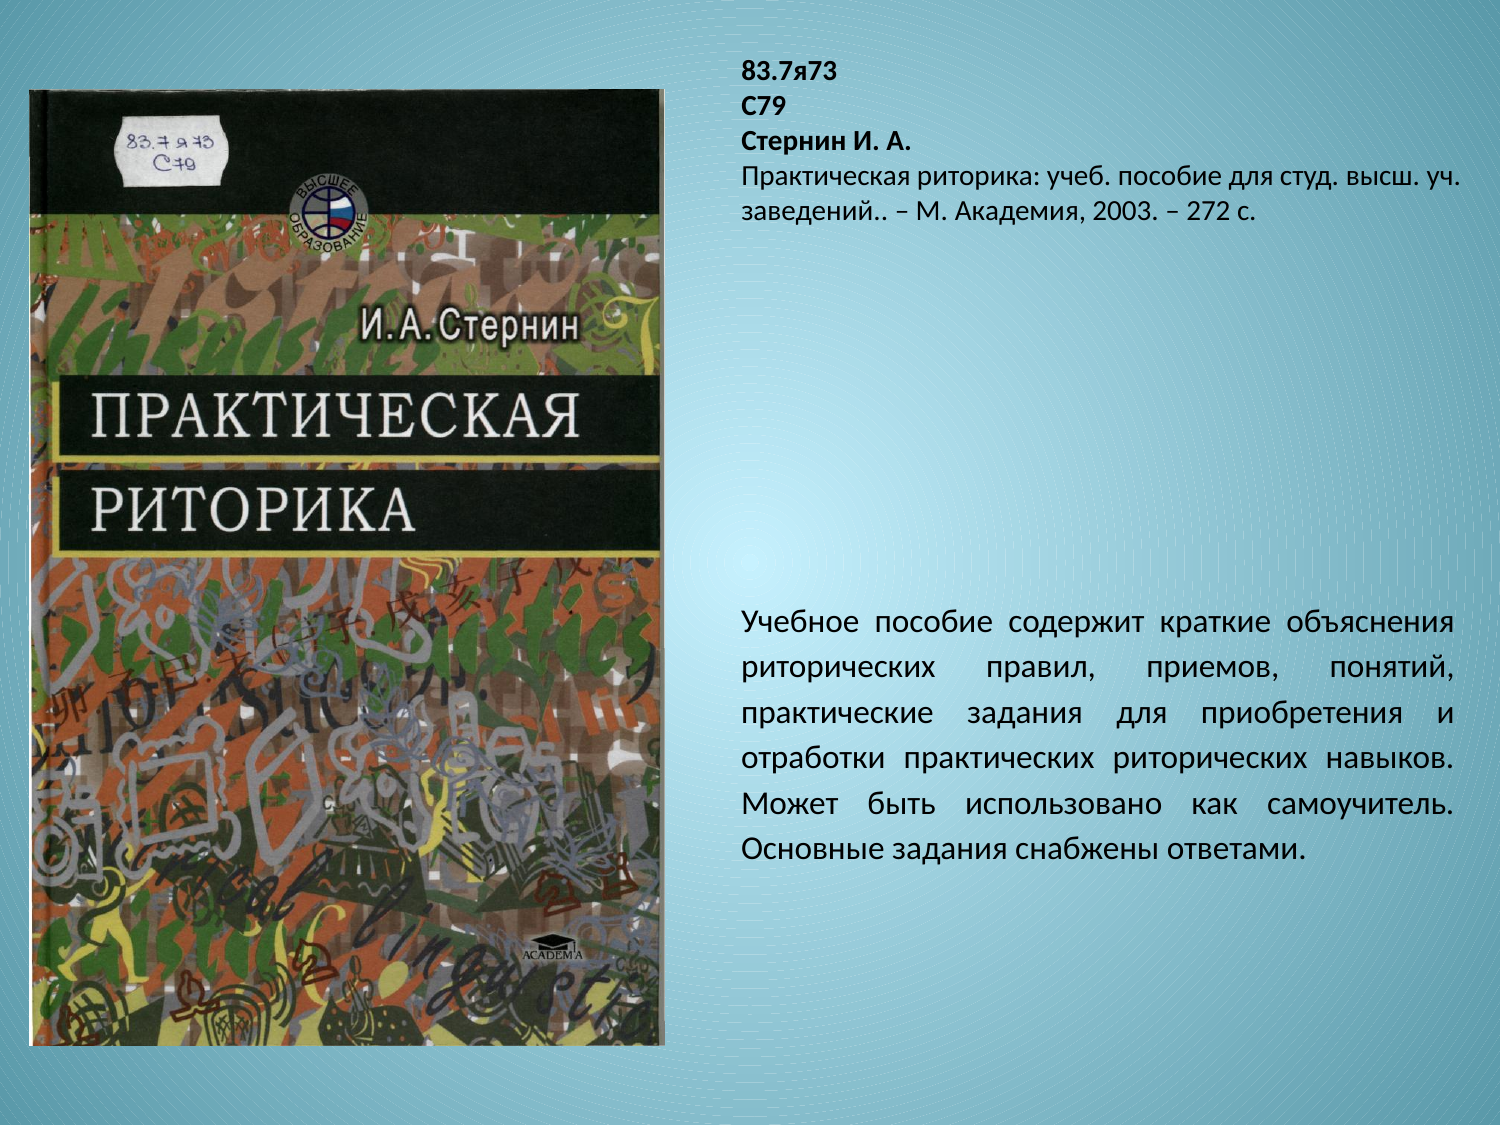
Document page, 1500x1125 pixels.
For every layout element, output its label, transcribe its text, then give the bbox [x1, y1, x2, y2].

text_box Учебное пособие содержит краткие объяснения риторических правил, приемов, понятий, практические задания для приобретения и отработки практических риторических навыков. Может быть использовано как самоучитель. Основные задания снабжены ответами. [726, 586, 1471, 929]
picture [29, 89, 665, 1047]
text_box 83.7я73 С79 Стернин И. А. Практическая риторика: учеб. пособие для студ. высш. уч. заведений.. – М. Академия, 2003. – 272 с. [726, 44, 1500, 304]
